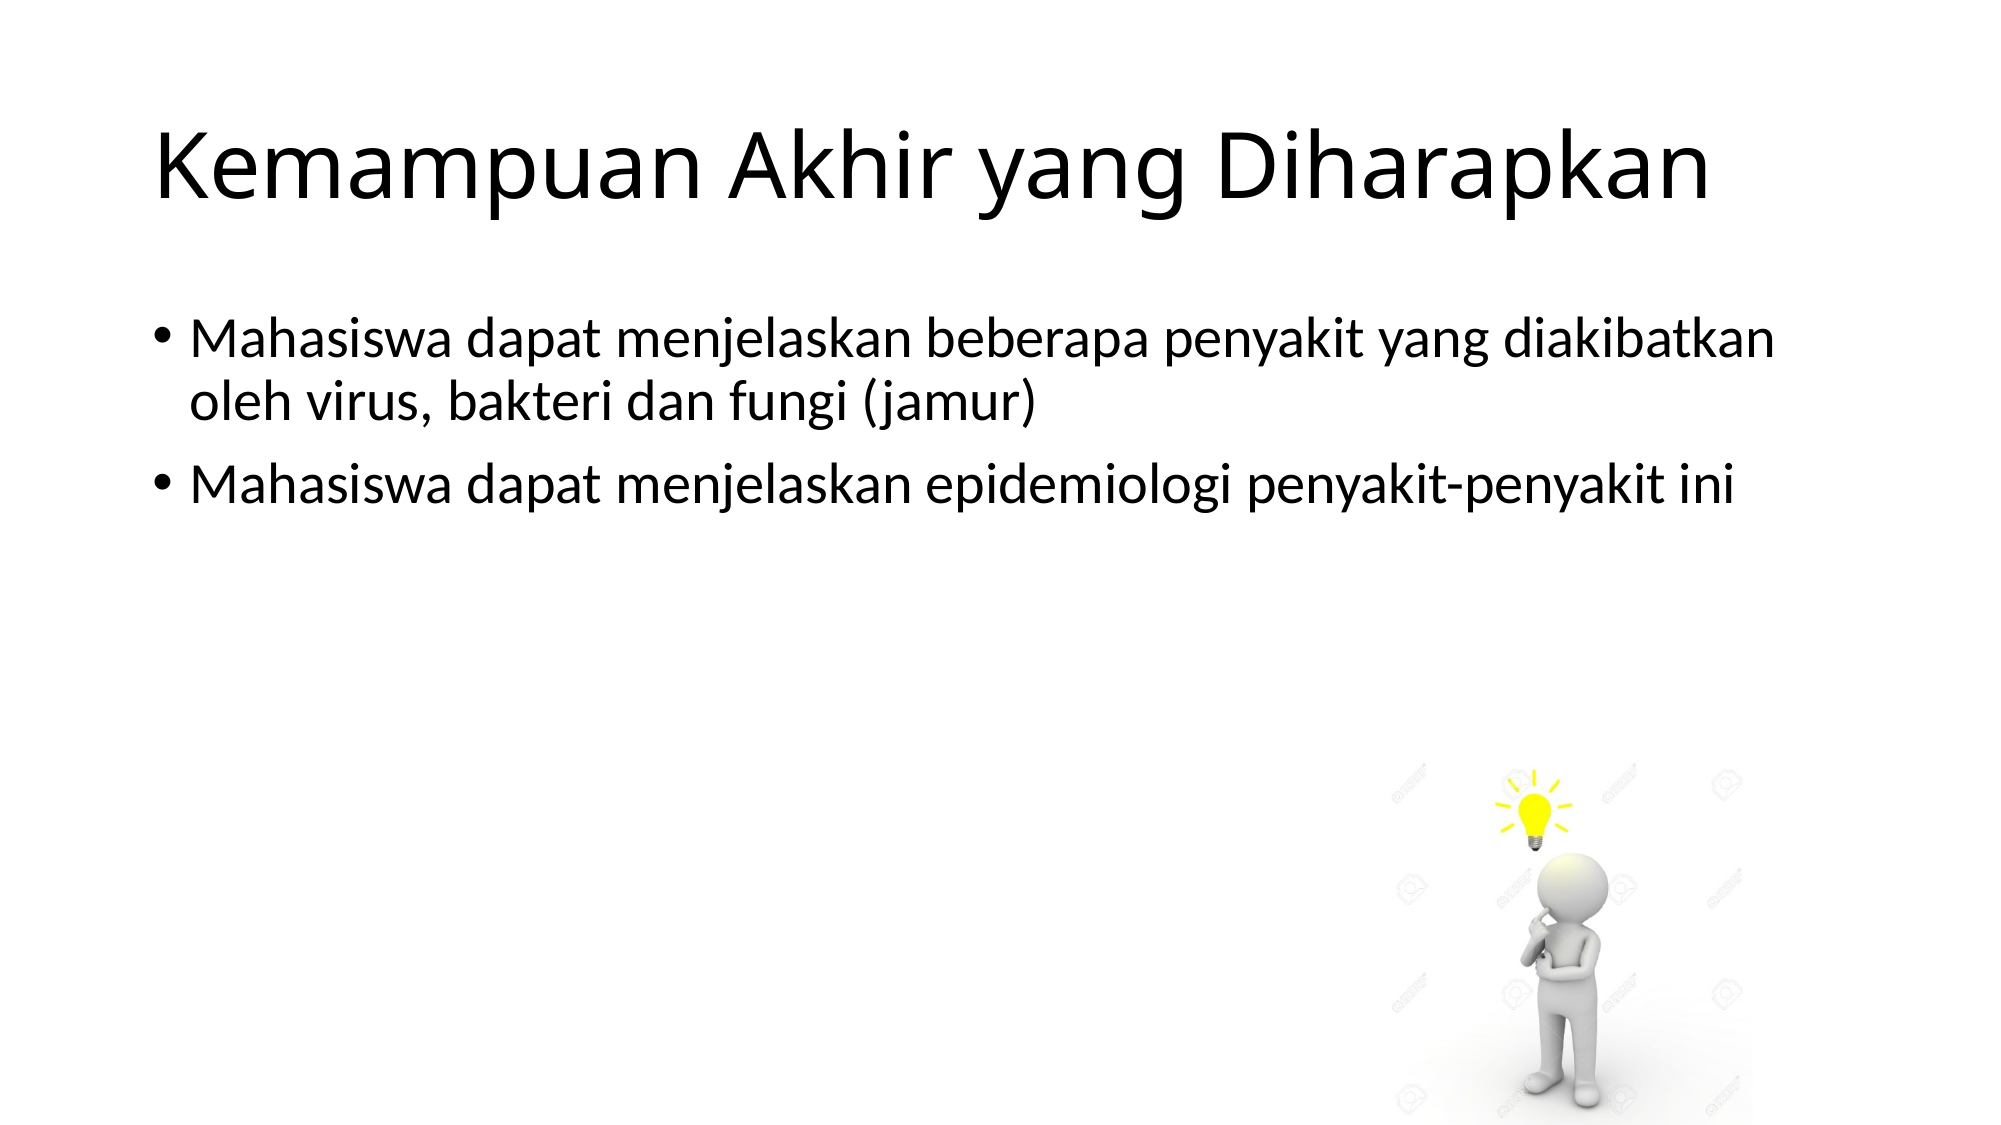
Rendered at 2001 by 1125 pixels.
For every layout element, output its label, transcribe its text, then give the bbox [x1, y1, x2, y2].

title Kemampuan Akhir yang Diharapkan [137, 59, 1863, 278]
list Mahasiswa dapat menjelaskan beberapa penyakit yang diakibatkan oleh virus, bakteri dan fungi (jamur) Mahasiswa dapat menjelaskan epidemiologi penyakit-penyakit ini [137, 299, 1863, 1014]
picture [1381, 754, 1753, 1125]
